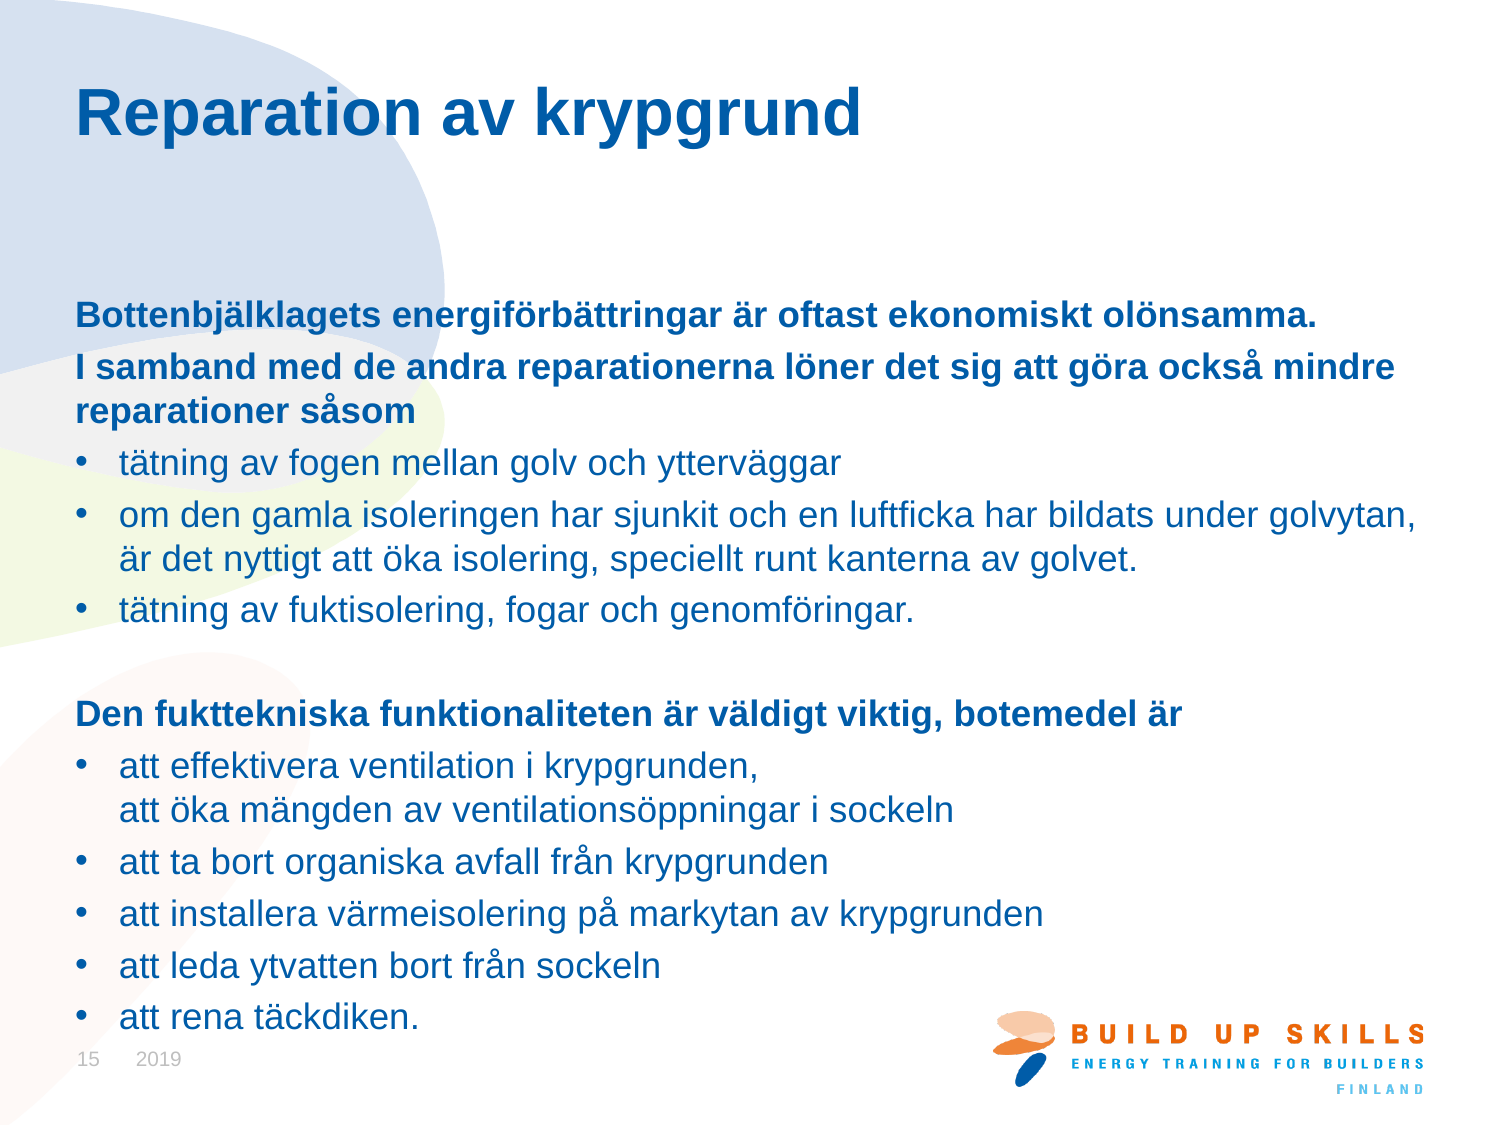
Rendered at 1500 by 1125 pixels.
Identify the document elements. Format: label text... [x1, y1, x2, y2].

slide_number 15 [76, 1046, 136, 1070]
picture [993, 1047, 1424, 1094]
slide_number 2019 [136, 1046, 278, 1070]
title Reparation av krypgrund [75, 78, 1425, 268]
list Bottenbjälklagets energiförbättringar är oftast ekonomiskt olönsamma. I samband med de andra reparationerna löner det sig att göra också mindre reparationer såsom tätning av fogen mellan golv och ytterväggar om den gamla isoleringen har sjunkit och en luftficka har bildats under golvytan, är det nyttigt att öka isolering, speciellt runt kanterna av golvet. tätning av fuktisolering, fogar och genomföringar. Den fukttekniska funktionaliteten är väldigt viktig, botemedel är att effektivera ventilation i krypgrunden, att öka mängden av ventilationsöppningar i sockeln att ta bort organiska avfall från krypgrunden att installera värmeisolering på markytan av krypgrunden att leda ytvatten bort från sockeln att rena täckdiken. [75, 290, 1425, 1047]
